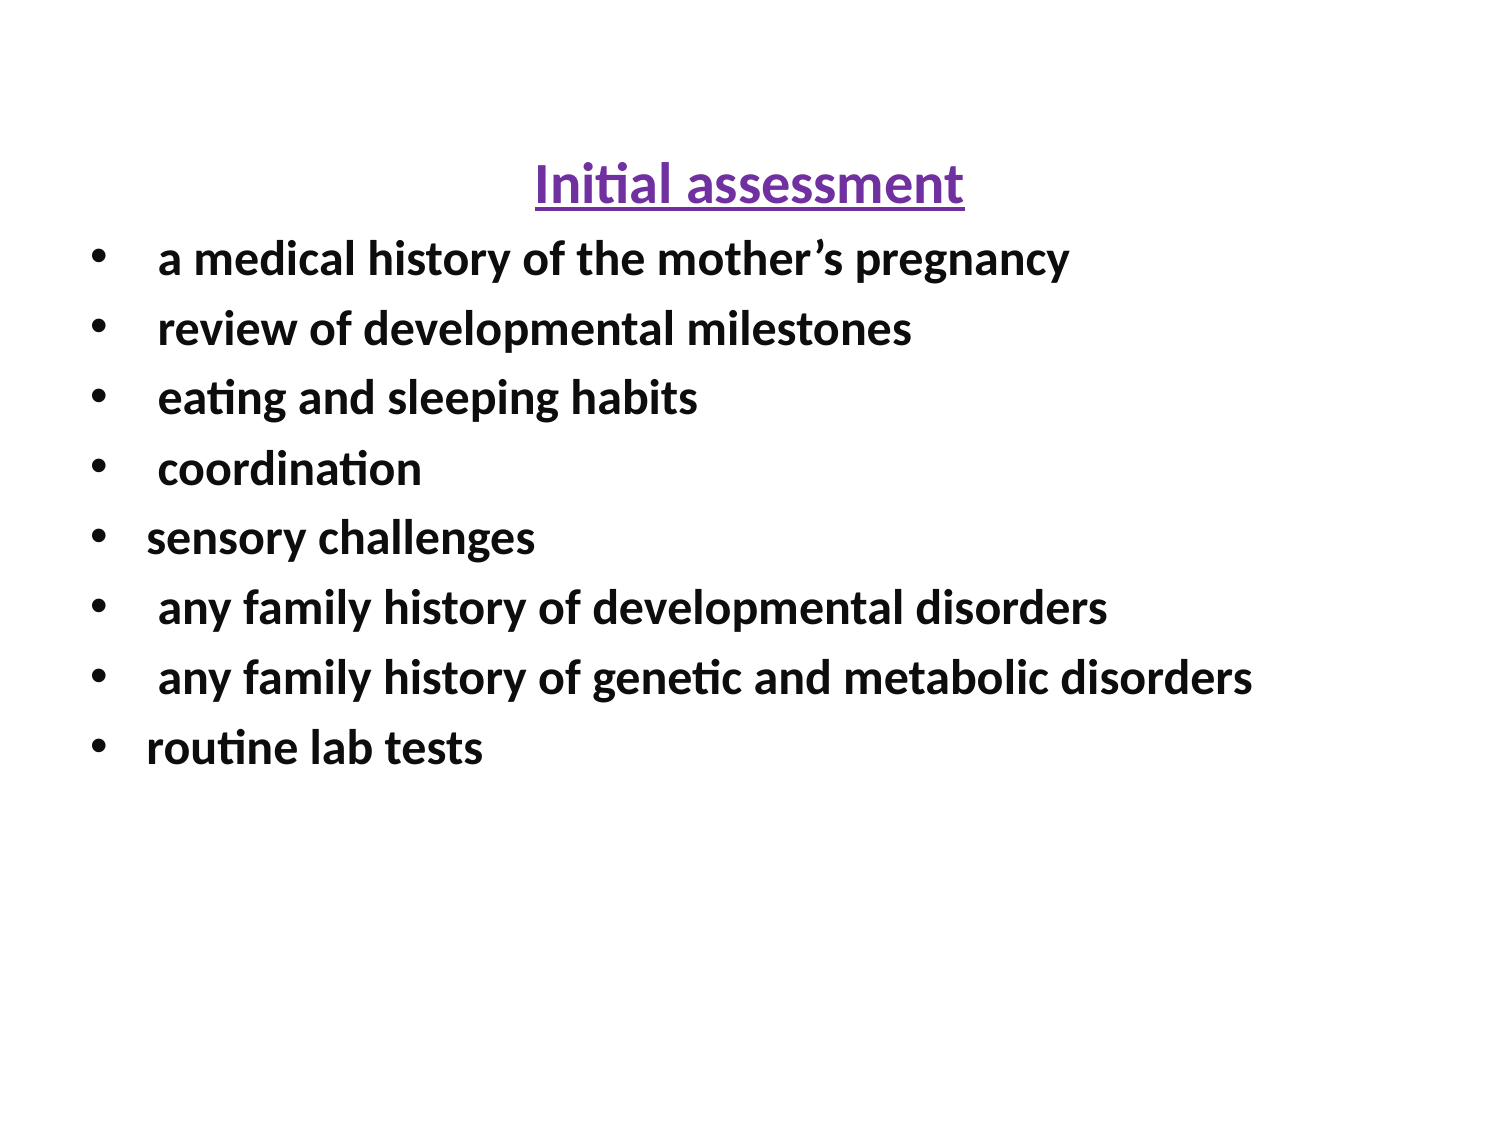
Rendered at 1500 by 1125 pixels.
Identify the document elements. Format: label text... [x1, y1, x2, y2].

list Initial assessment a medical history of the mother’s pregnancy review of developmental milestones eating and sleeping habits coordination sensory challenges any family history of developmental disorders any family history of genetic and metabolic disorders routine lab tests [75, 137, 1425, 1050]
